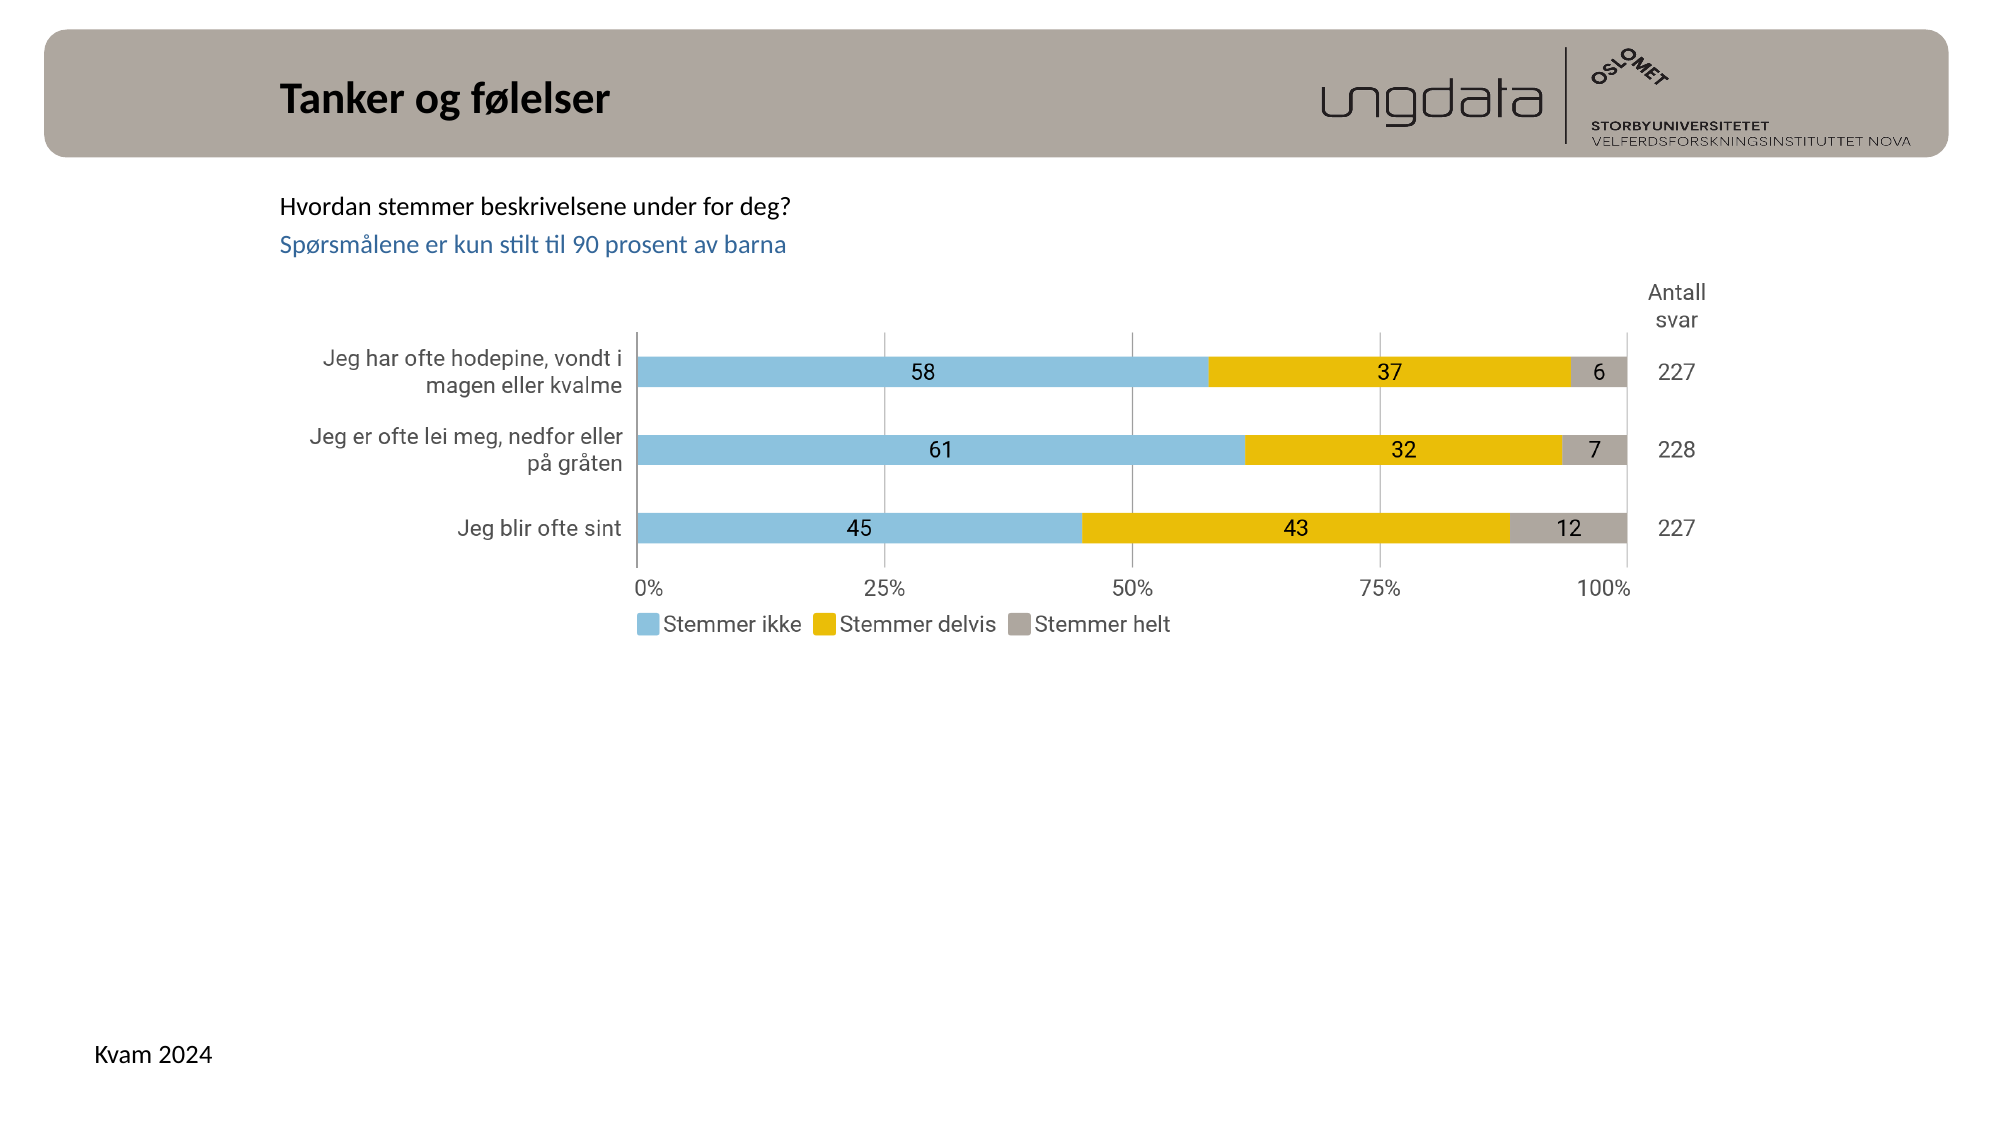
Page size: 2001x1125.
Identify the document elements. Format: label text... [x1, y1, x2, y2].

picture [281, 279, 1719, 641]
text_box Tanker og følelser [280, 67, 1711, 123]
text_box [280, 130, 1711, 181]
text_box Hvordan stemmer beskrivelsene under for deg? [280, 188, 1711, 221]
text_box Spørsmålene er kun stilt til 90 prosent av barna [280, 226, 1711, 259]
picture [1321, 47, 1911, 146]
